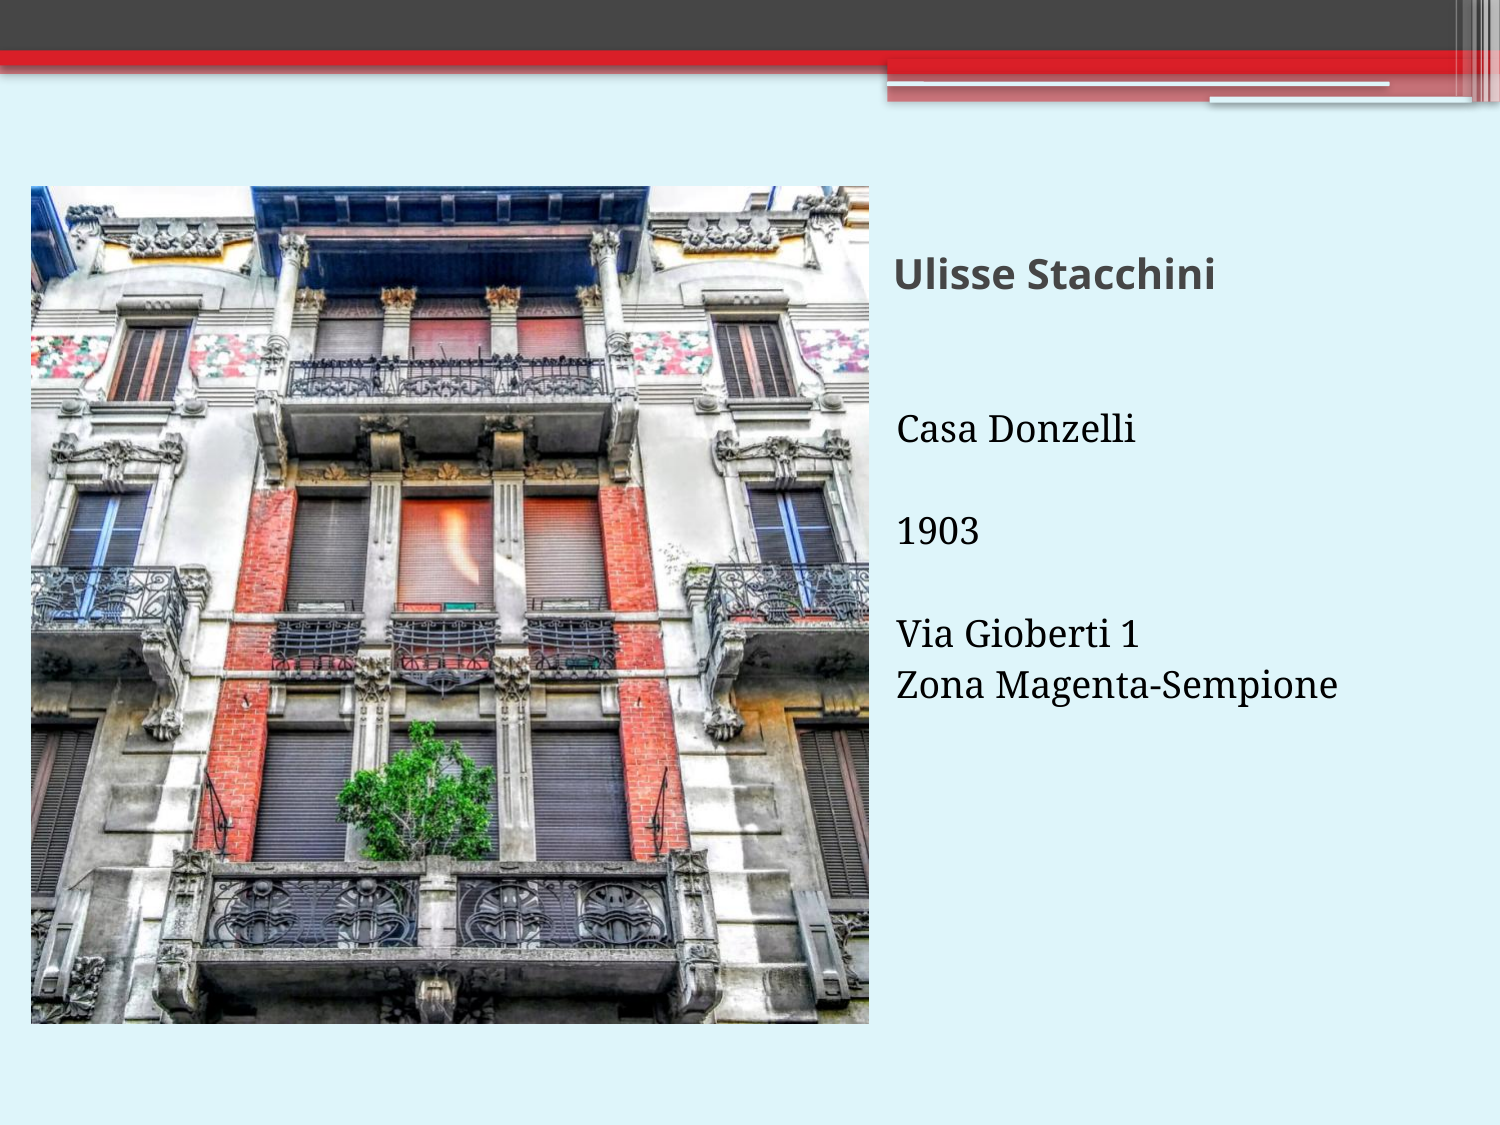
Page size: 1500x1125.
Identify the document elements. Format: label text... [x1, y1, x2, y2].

list Casa Donzelli 1903 Via Gioberti 1 Zona Magenta-Sempione [879, 397, 1435, 764]
title Ulisse Stacchini [878, 160, 1447, 386]
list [30, 185, 869, 1024]
